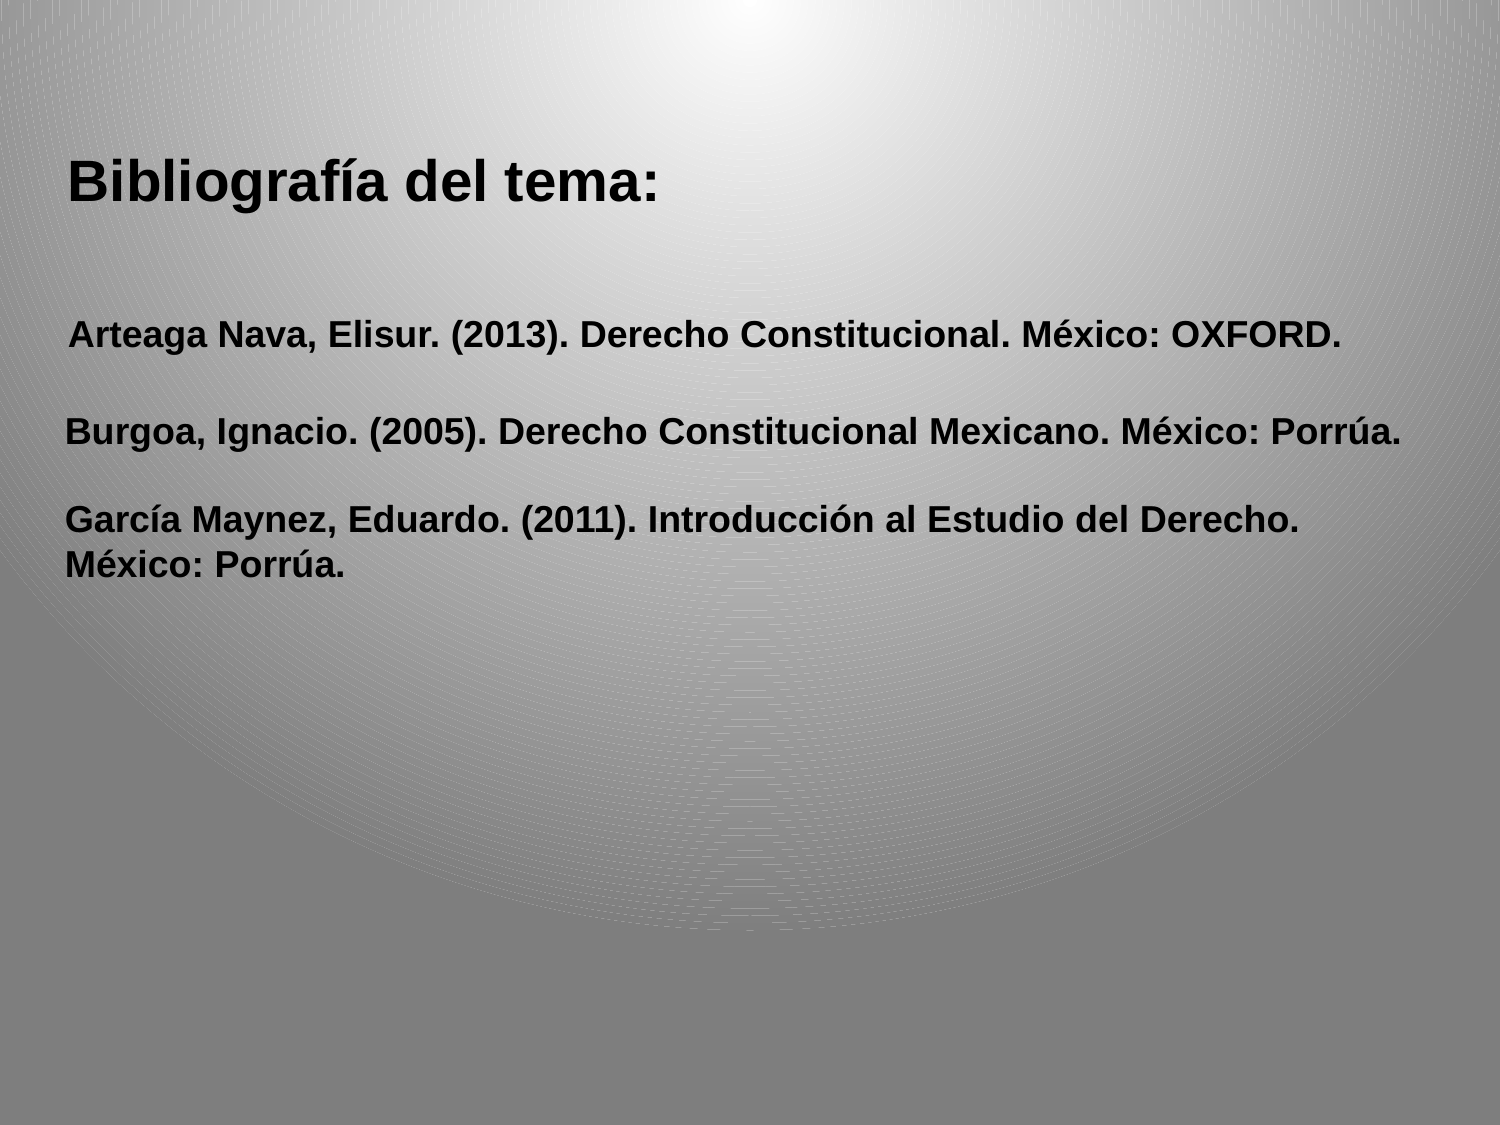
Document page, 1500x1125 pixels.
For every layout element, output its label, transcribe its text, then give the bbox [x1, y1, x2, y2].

text_box Burgoa, Ignacio. (2005). Derecho Constitucional Mexicano. México: Porrúa. [50, 399, 1424, 460]
text_box García Maynez, Eduardo. (2011). Introducción al Estudio del Derecho. México: Porrúa. [50, 487, 1400, 593]
text_box Bibliografía del tema: [53, 136, 1436, 641]
text_box Arteaga Nava, Elisur. (2013). Derecho Constitucional. México: OXFORD. [53, 302, 1388, 363]
